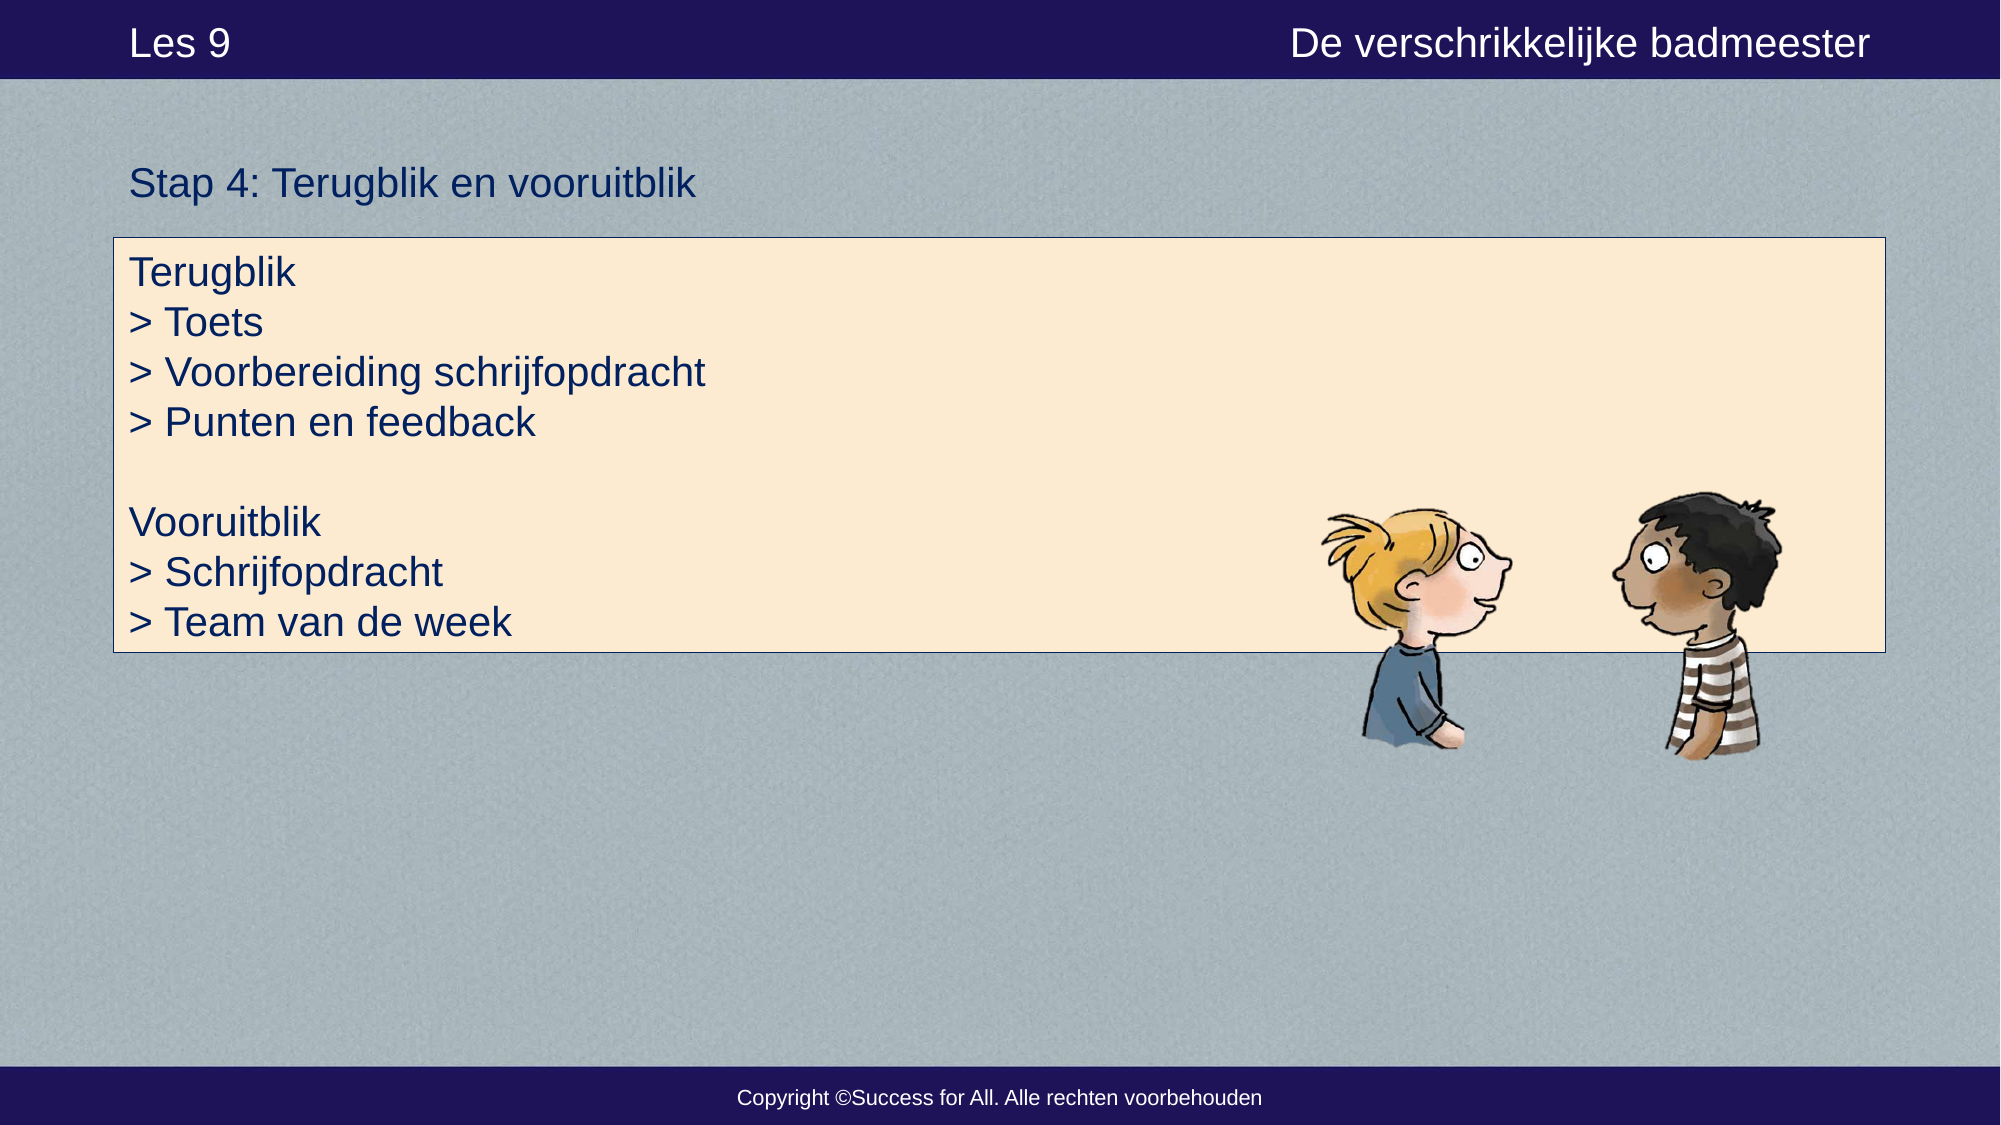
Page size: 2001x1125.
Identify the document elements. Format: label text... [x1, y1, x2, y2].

text_box De verschrikkelijke badmeester [999, 8, 1886, 73]
text_box Terugblik > Toets > Voorbereiding schrijfopdracht > Punten en feedback Vooruitblik > Schrijfopdracht > Team van de week [113, 237, 1886, 653]
text_box Stap 4: Terugblik en vooruitblik [113, 148, 1635, 214]
text_box Copyright ©Success for All. Alle rechten voorbehouden [0, 1076, 2000, 1125]
text_box Les 9 [114, 8, 354, 73]
picture [0, 0, 2001, 1125]
